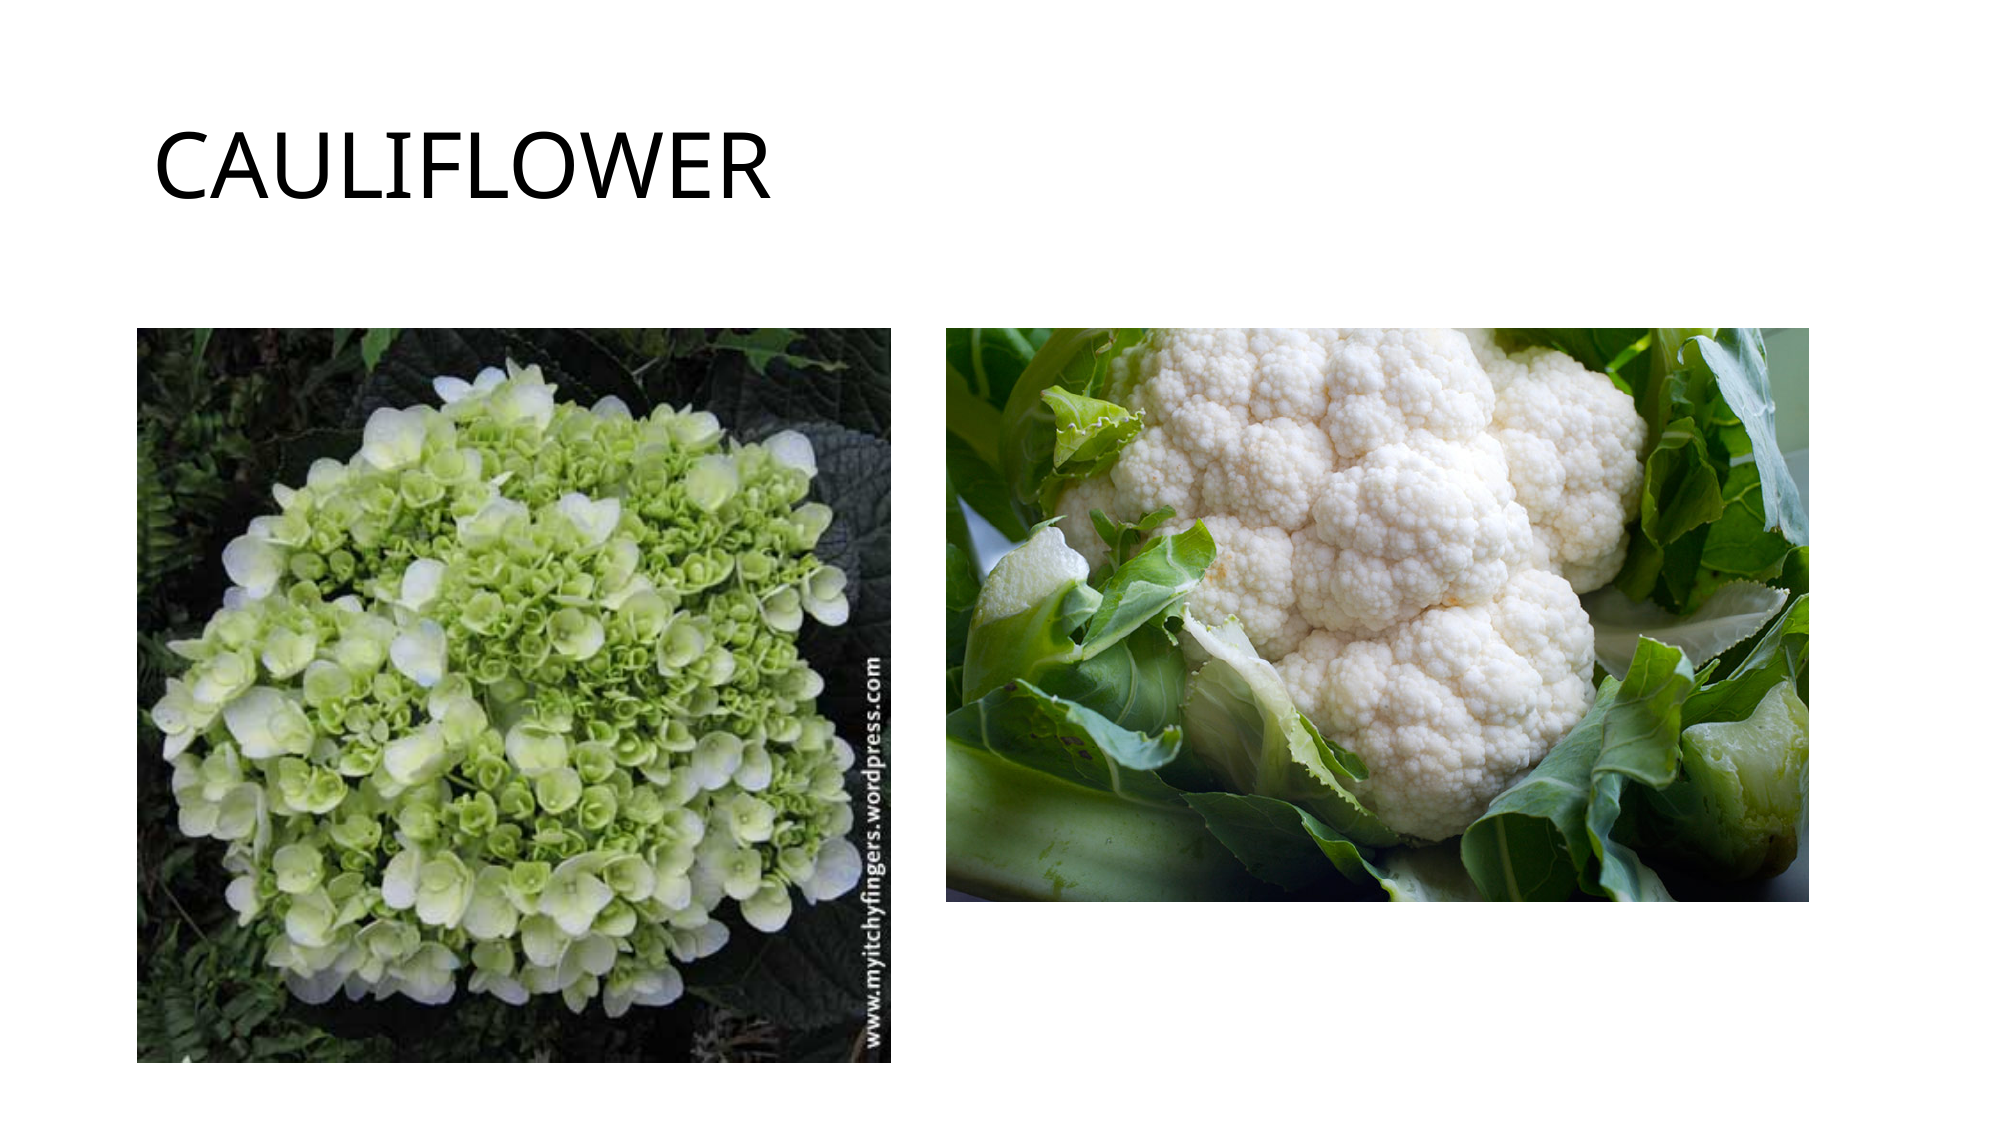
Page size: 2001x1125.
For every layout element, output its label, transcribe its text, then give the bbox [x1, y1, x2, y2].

title CAULIFLOWER [137, 59, 1863, 278]
picture [946, 328, 1809, 902]
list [137, 328, 891, 1063]
